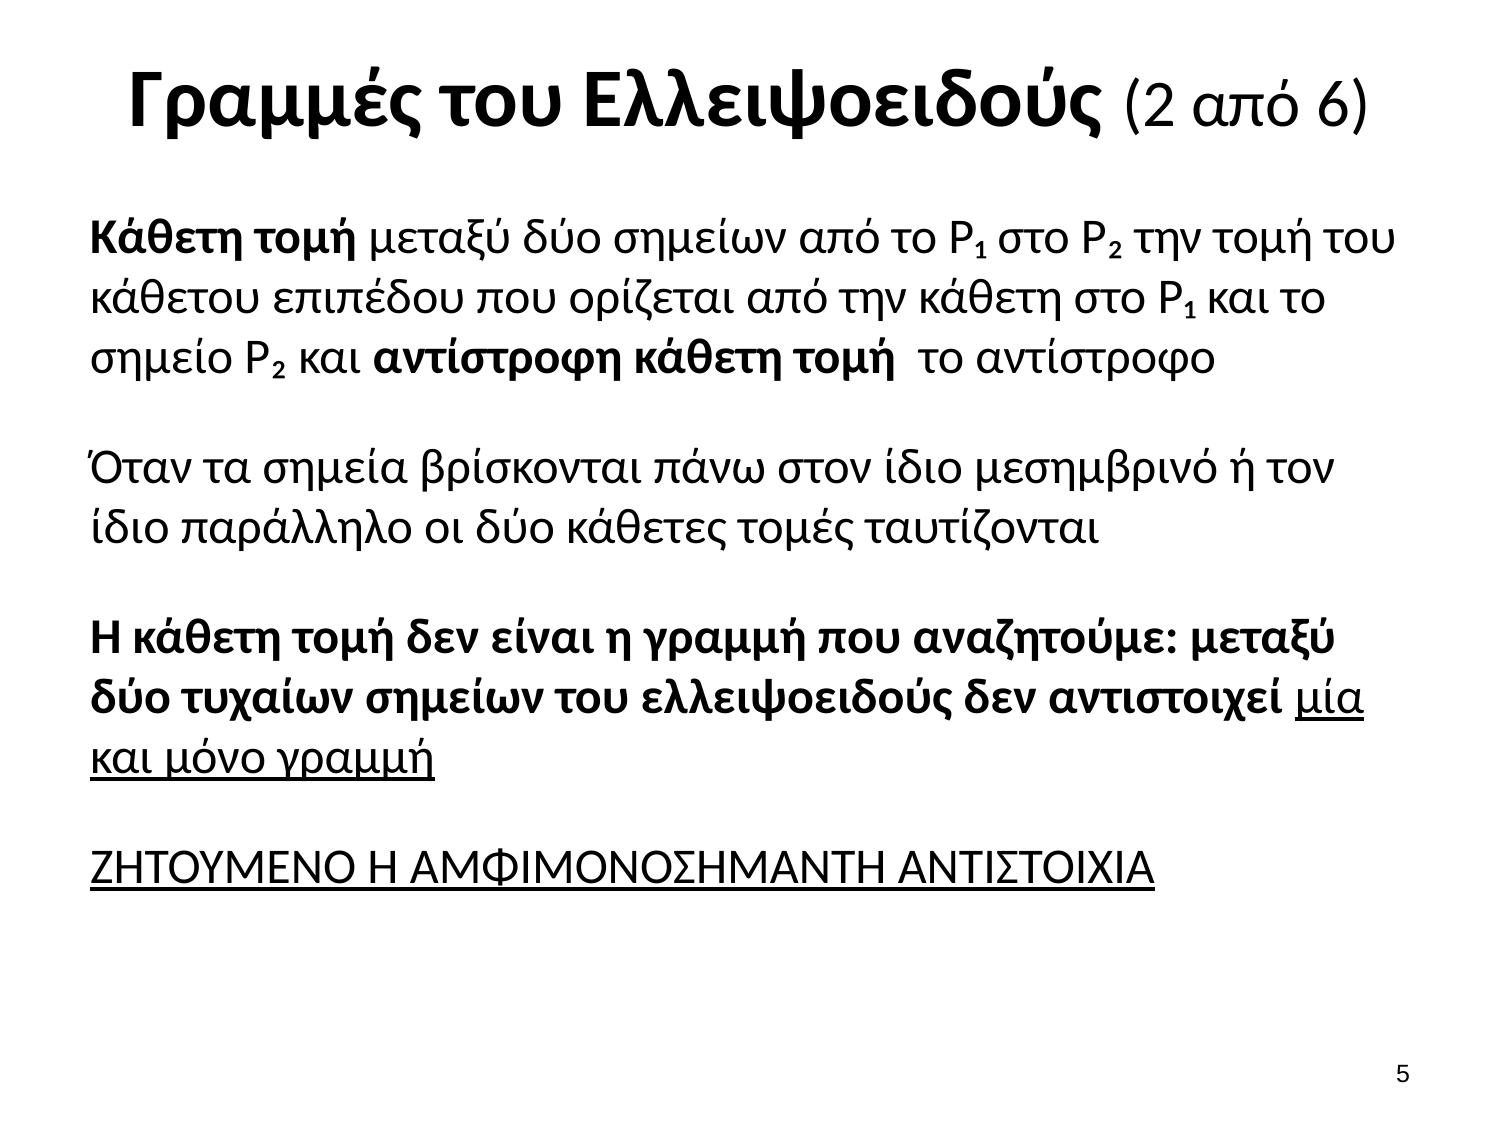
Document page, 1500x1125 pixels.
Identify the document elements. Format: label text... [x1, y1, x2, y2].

list Κάθετη τομή μεταξύ δύο σημείων από το P₁ στο P₂ την τομή του κάθετου επιπέδου που ορίζεται από την κάθετη στο P₁ και το σημείο P₂ και αντίστροφη κάθετη τομή το αντίστροφο Όταν τα σημεία βρίσκονται πάνω στον ίδιο μεσημβρινό ή τον ίδιο παράλληλο οι δύο κάθετες τομές ταυτίζονται Η κάθετη τομή δεν είναι η γραμμή που αναζητούμε: μεταξύ δύο τυχαίων σημείων του ελλειψοειδούς δεν αντιστοιχεί μία και μόνο γραμμή ΖΗΤΟΥΜΕΝΟ Η ΑΜΦΙΜΟΝΟΣΗΜΑΝΤΗ ΑΝΤΙΣΤΟΙΧΙΑ [75, 196, 1425, 1024]
title Γραμμές του Ελλειψοειδούς (2 από 6) [0, 19, 1500, 169]
slide_number 4 [1074, 1042, 1425, 1103]
